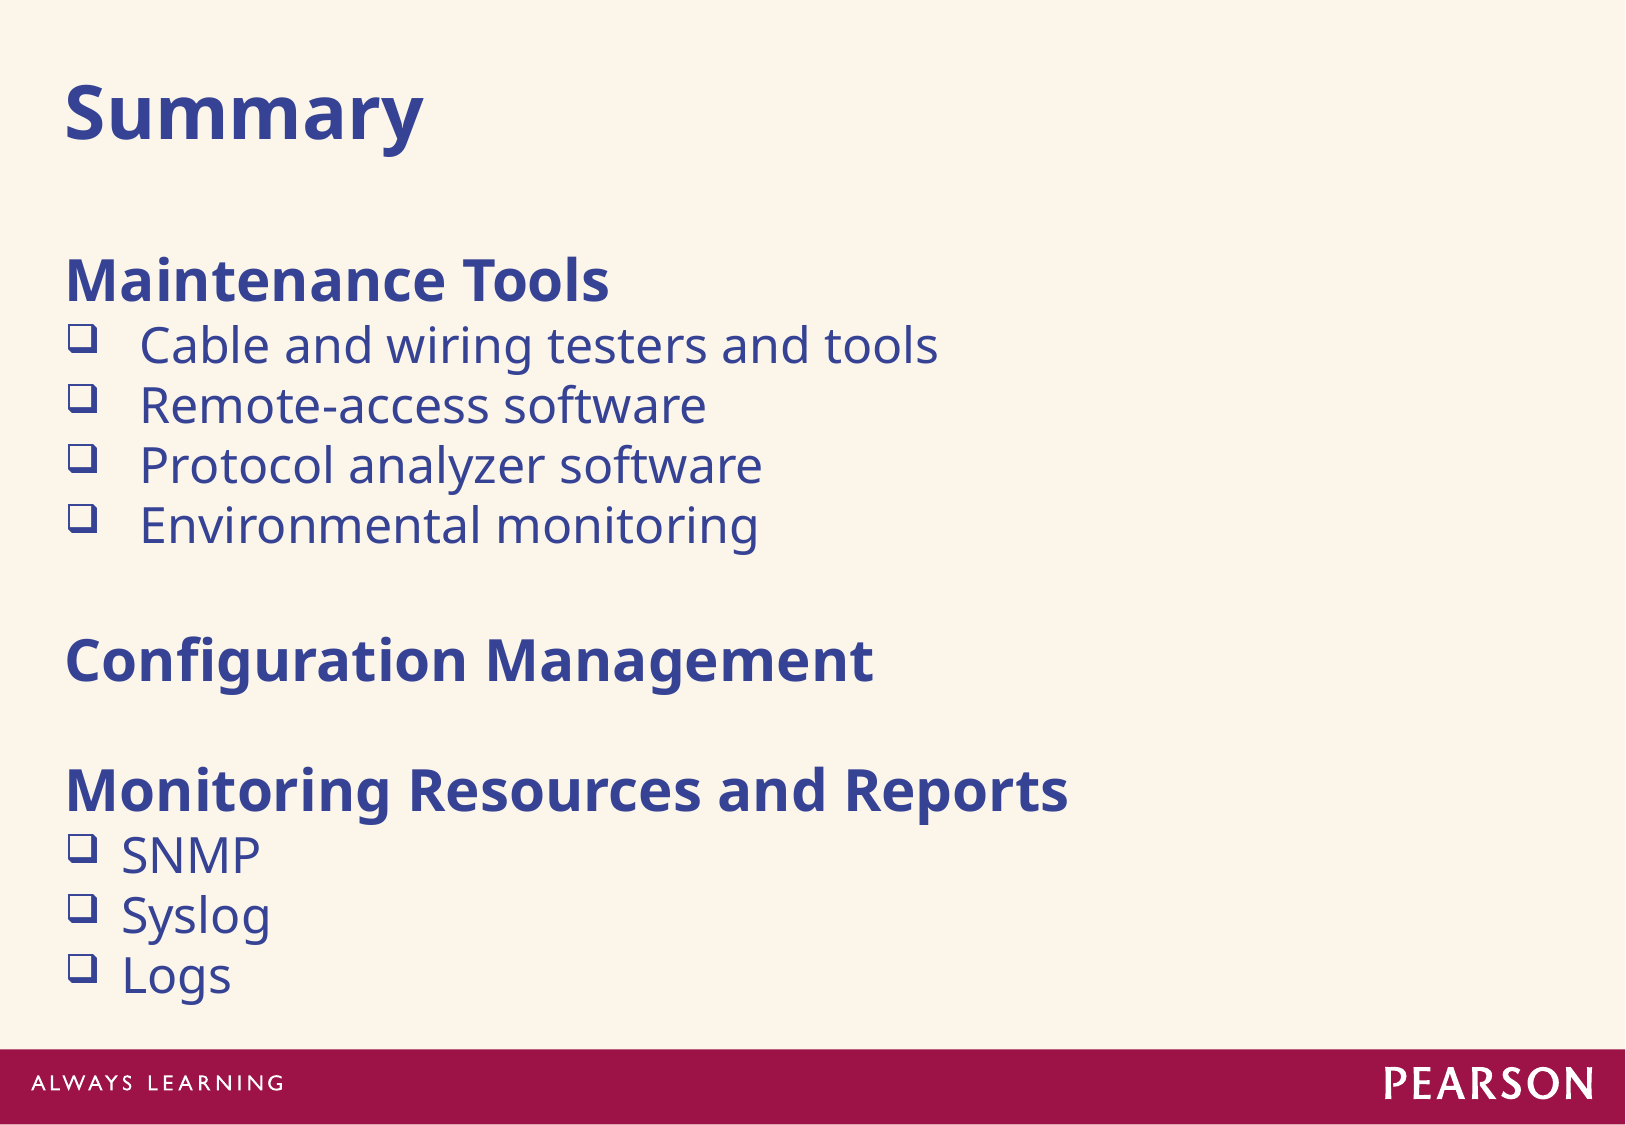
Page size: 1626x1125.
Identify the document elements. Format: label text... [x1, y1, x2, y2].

list Maintenance Tools Cable and wiring testers and tools Remote-access software Protocol analyzer software Environmental monitoring Configuration Management Monitoring Resources and Reports SNMP Syslog Logs [64, 243, 1560, 1032]
title Summary [64, 64, 1560, 243]
